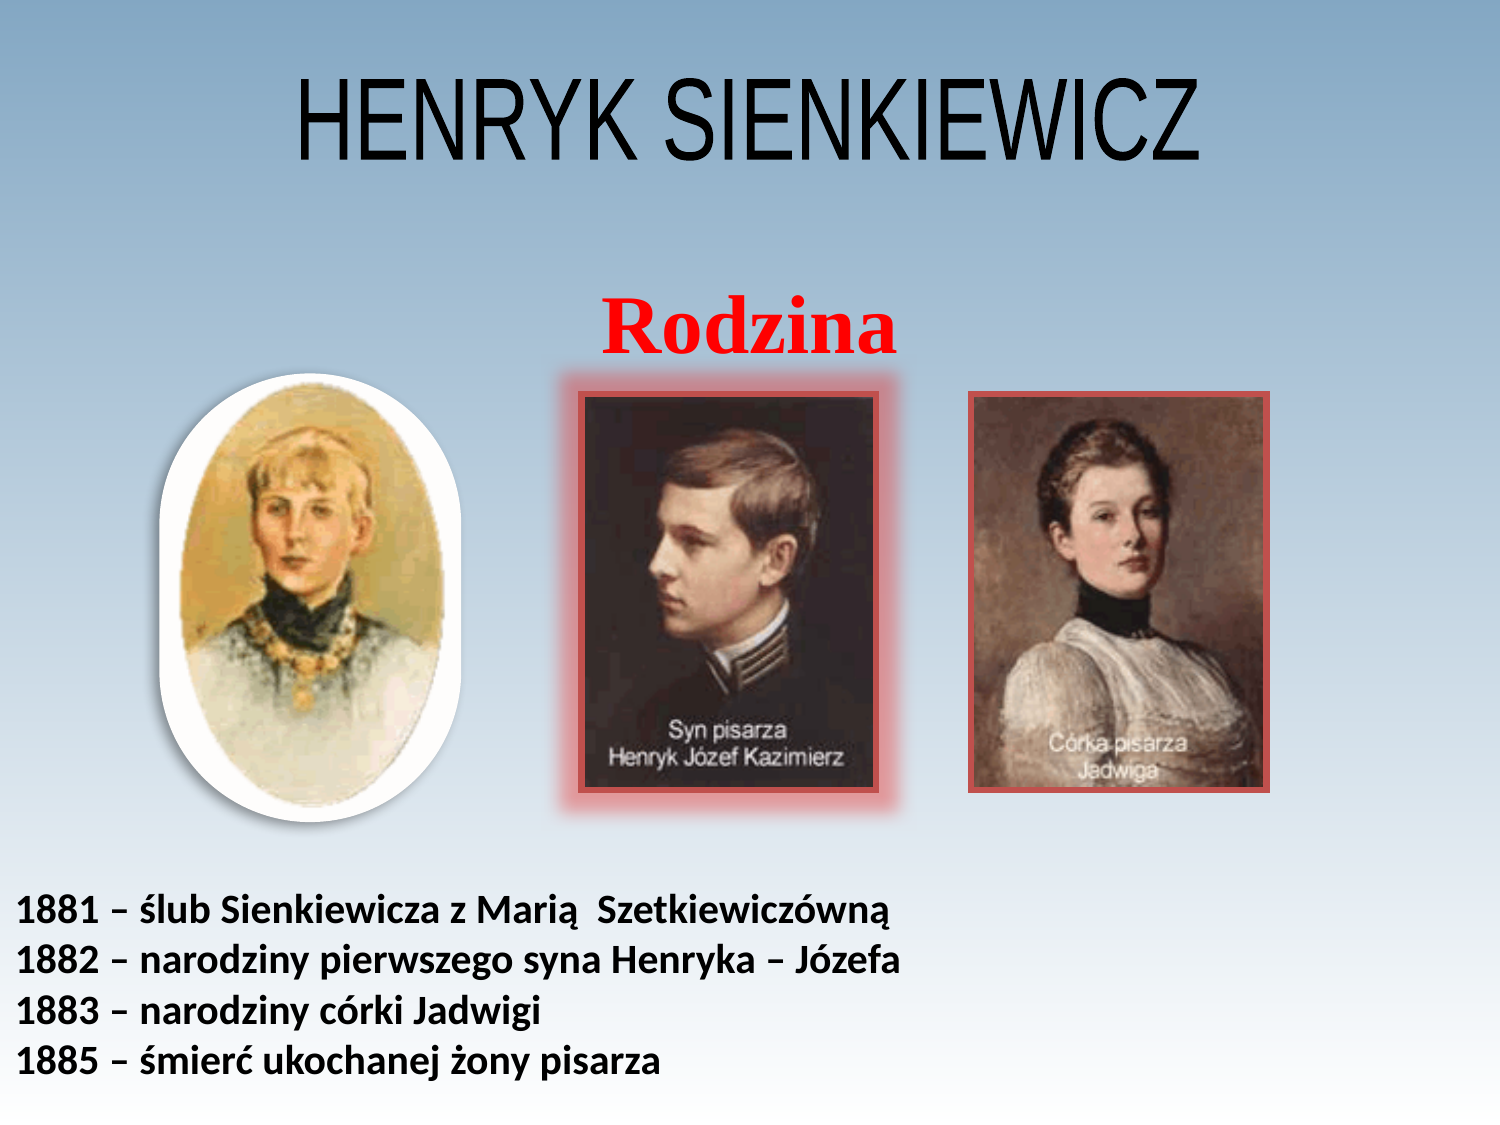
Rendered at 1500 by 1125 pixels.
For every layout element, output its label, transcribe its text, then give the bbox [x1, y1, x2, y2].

picture [974, 396, 1264, 787]
text_box Rodzina [0, 262, 1500, 378]
picture [584, 396, 873, 787]
text_box 1881 – ślub Sienkiewicza z Marią Szetkiewiczówną 1882 – narodziny pierwszego syna Henryka – Józefa 1883 – narodziny córki Jadwigi 1885 – śmierć ukochanej żony pisarza [0, 874, 1500, 1090]
picture [159, 373, 462, 823]
text_box [910, 378, 1353, 411]
